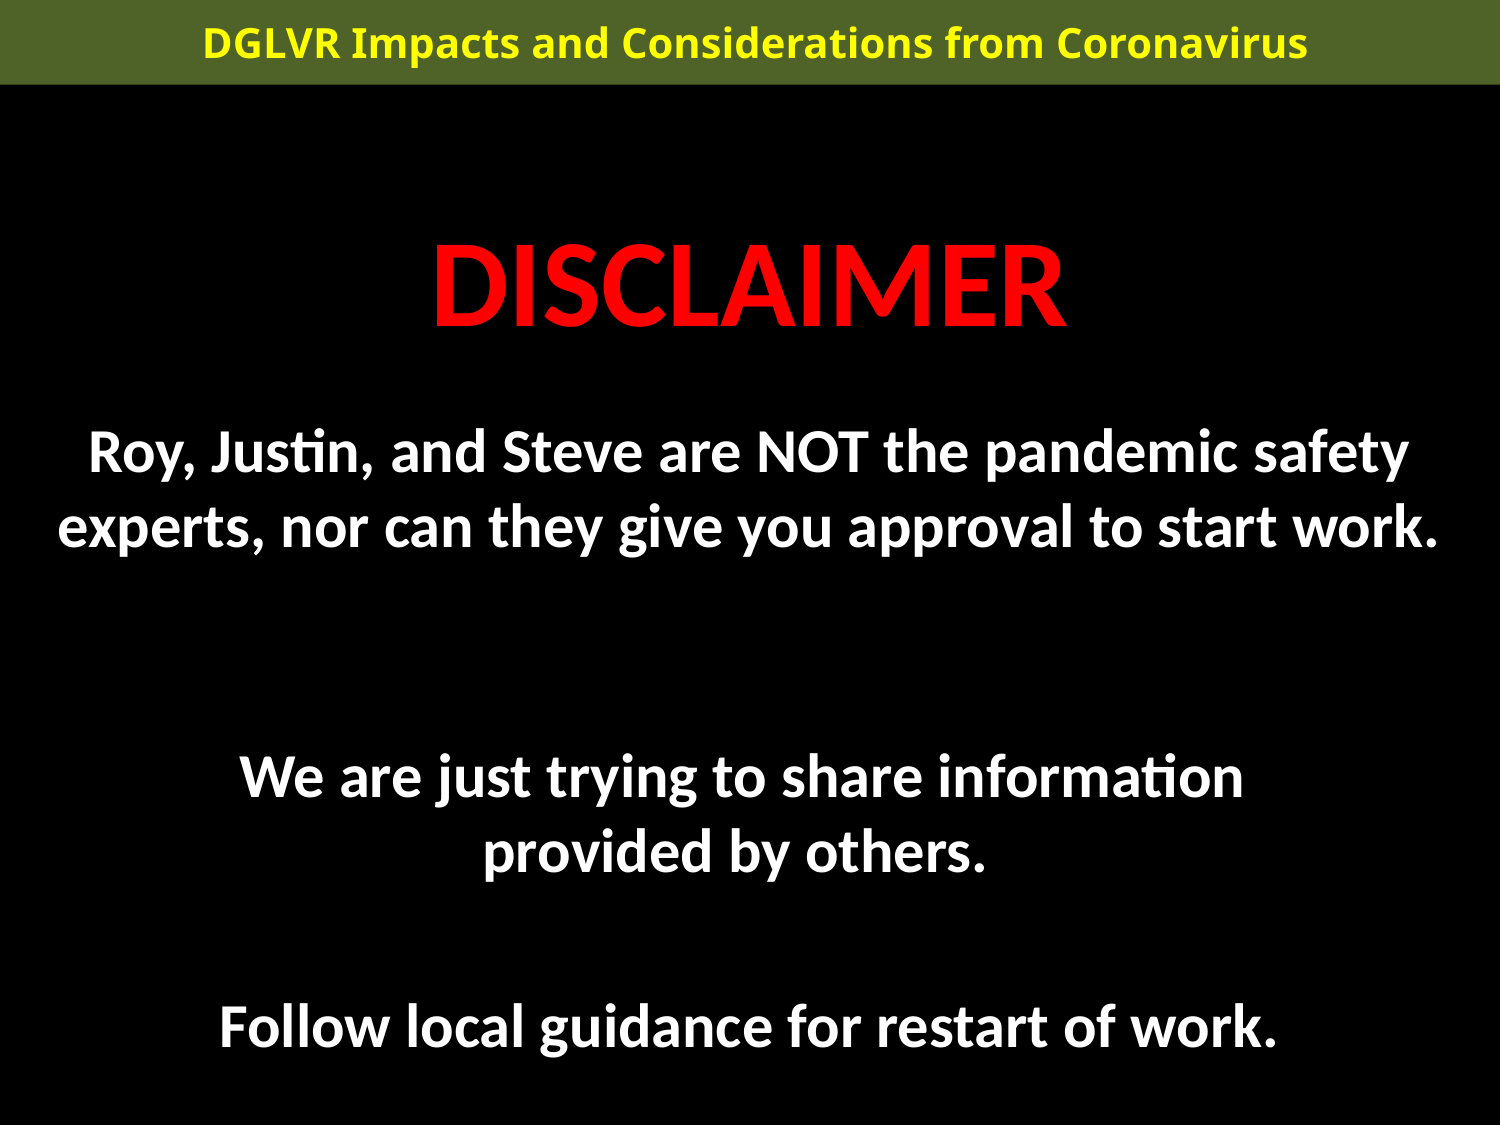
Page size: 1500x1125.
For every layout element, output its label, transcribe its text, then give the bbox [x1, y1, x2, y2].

text_box System: County Specific DISCLAIMER Roy, Justin, and Steve are NOT the pandemic safety experts, nor can they give you approval to start work. We are just trying to share information provided by others. Follow local guidance for restart of work. [39, 93, 1461, 1085]
text_box [0, 0, 1500, 85]
text_box DGLVR Impacts and Considerations from Coronavirus [10, 9, 1500, 74]
